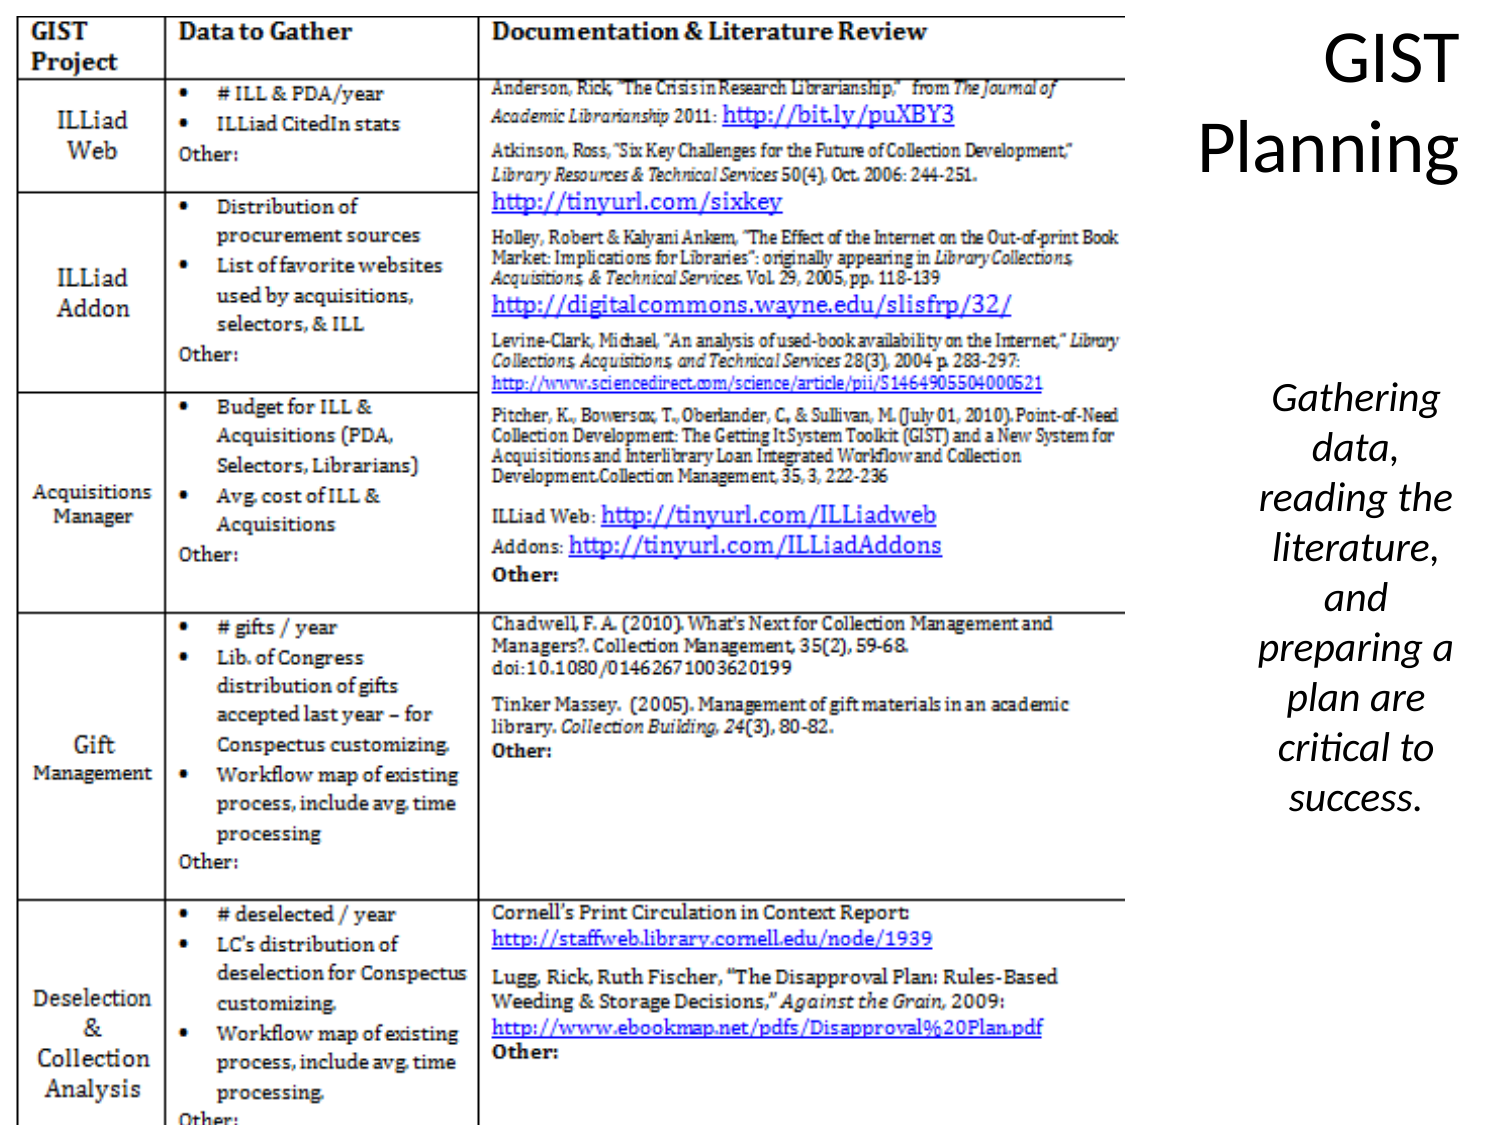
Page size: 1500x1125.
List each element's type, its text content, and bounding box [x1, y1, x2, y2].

title GIST Planning [1128, 45, 1475, 150]
text_box Gathering data, reading the literature, and preparing a plan are critical to success. [1237, 362, 1475, 828]
picture [15, 15, 1126, 1125]
